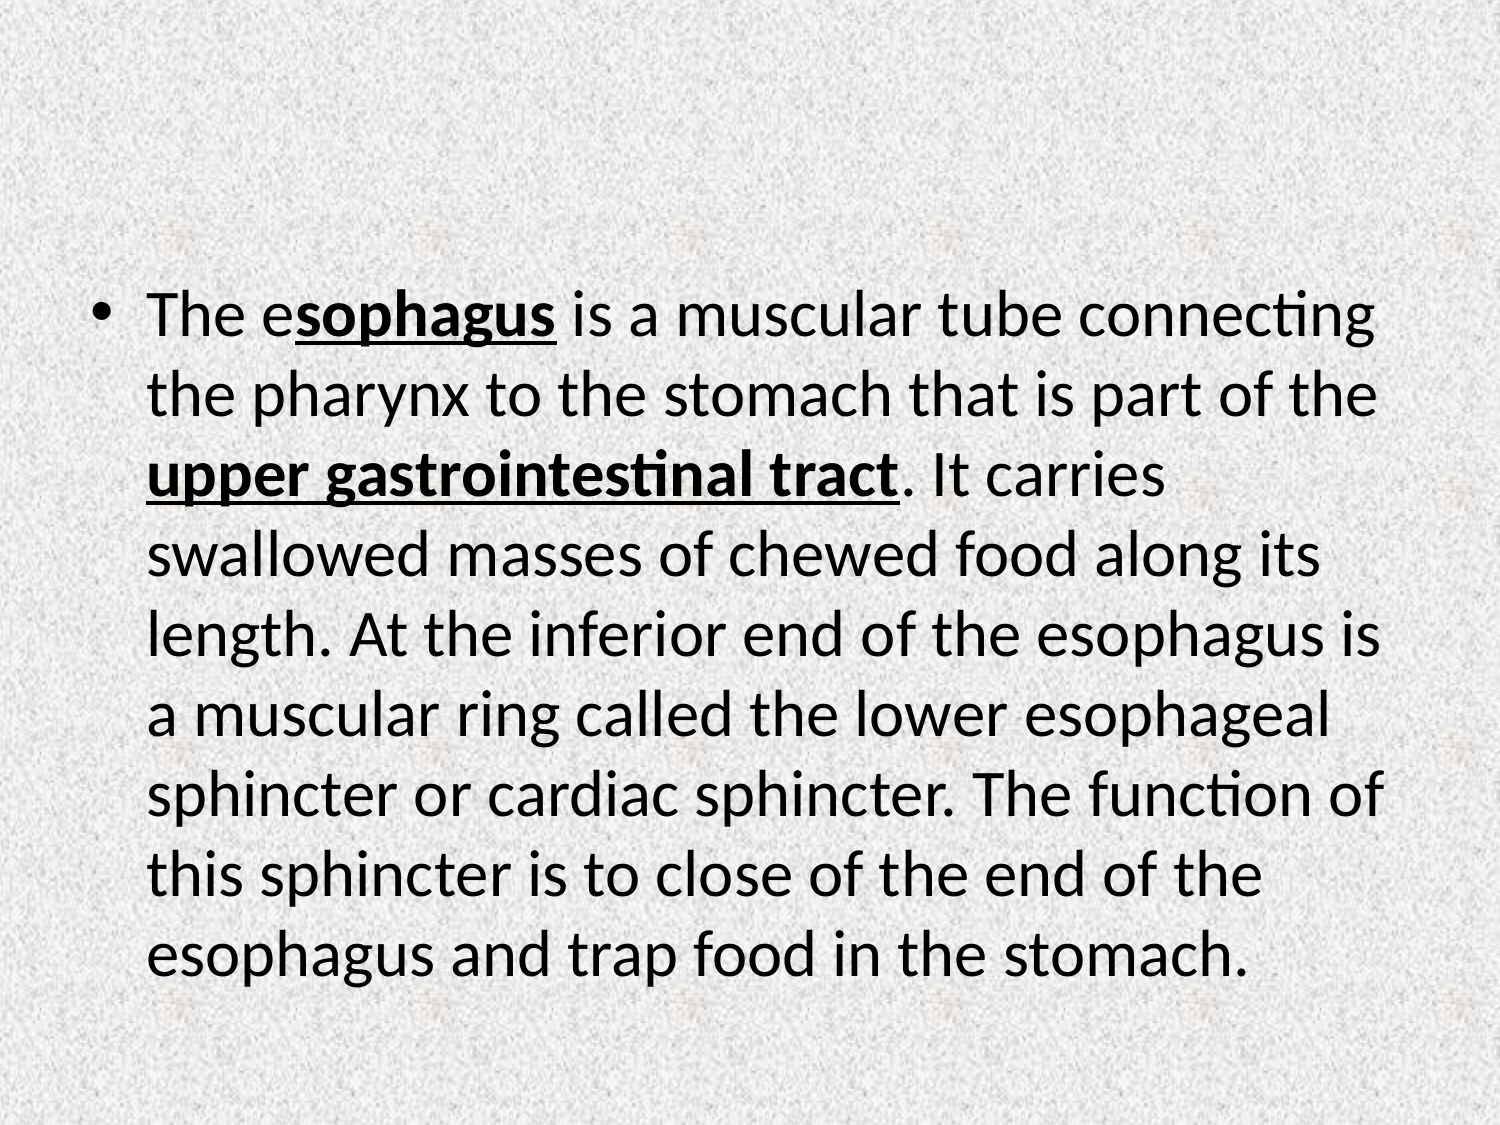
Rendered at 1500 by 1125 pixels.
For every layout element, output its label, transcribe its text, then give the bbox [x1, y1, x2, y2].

list The esophagus is a muscular tube connecting the pharynx to the stomach that is part of the upper gastrointestinal tract. It carries swallowed masses of chewed food along its length. At the inferior end of the esophagus is a muscular ring called the lower esophageal sphincter or cardiac sphincter. The function of this sphincter is to close of the end of the esophagus and trap food in the stomach. [75, 262, 1425, 1005]
picture [0, 0, 1500, 1125]
